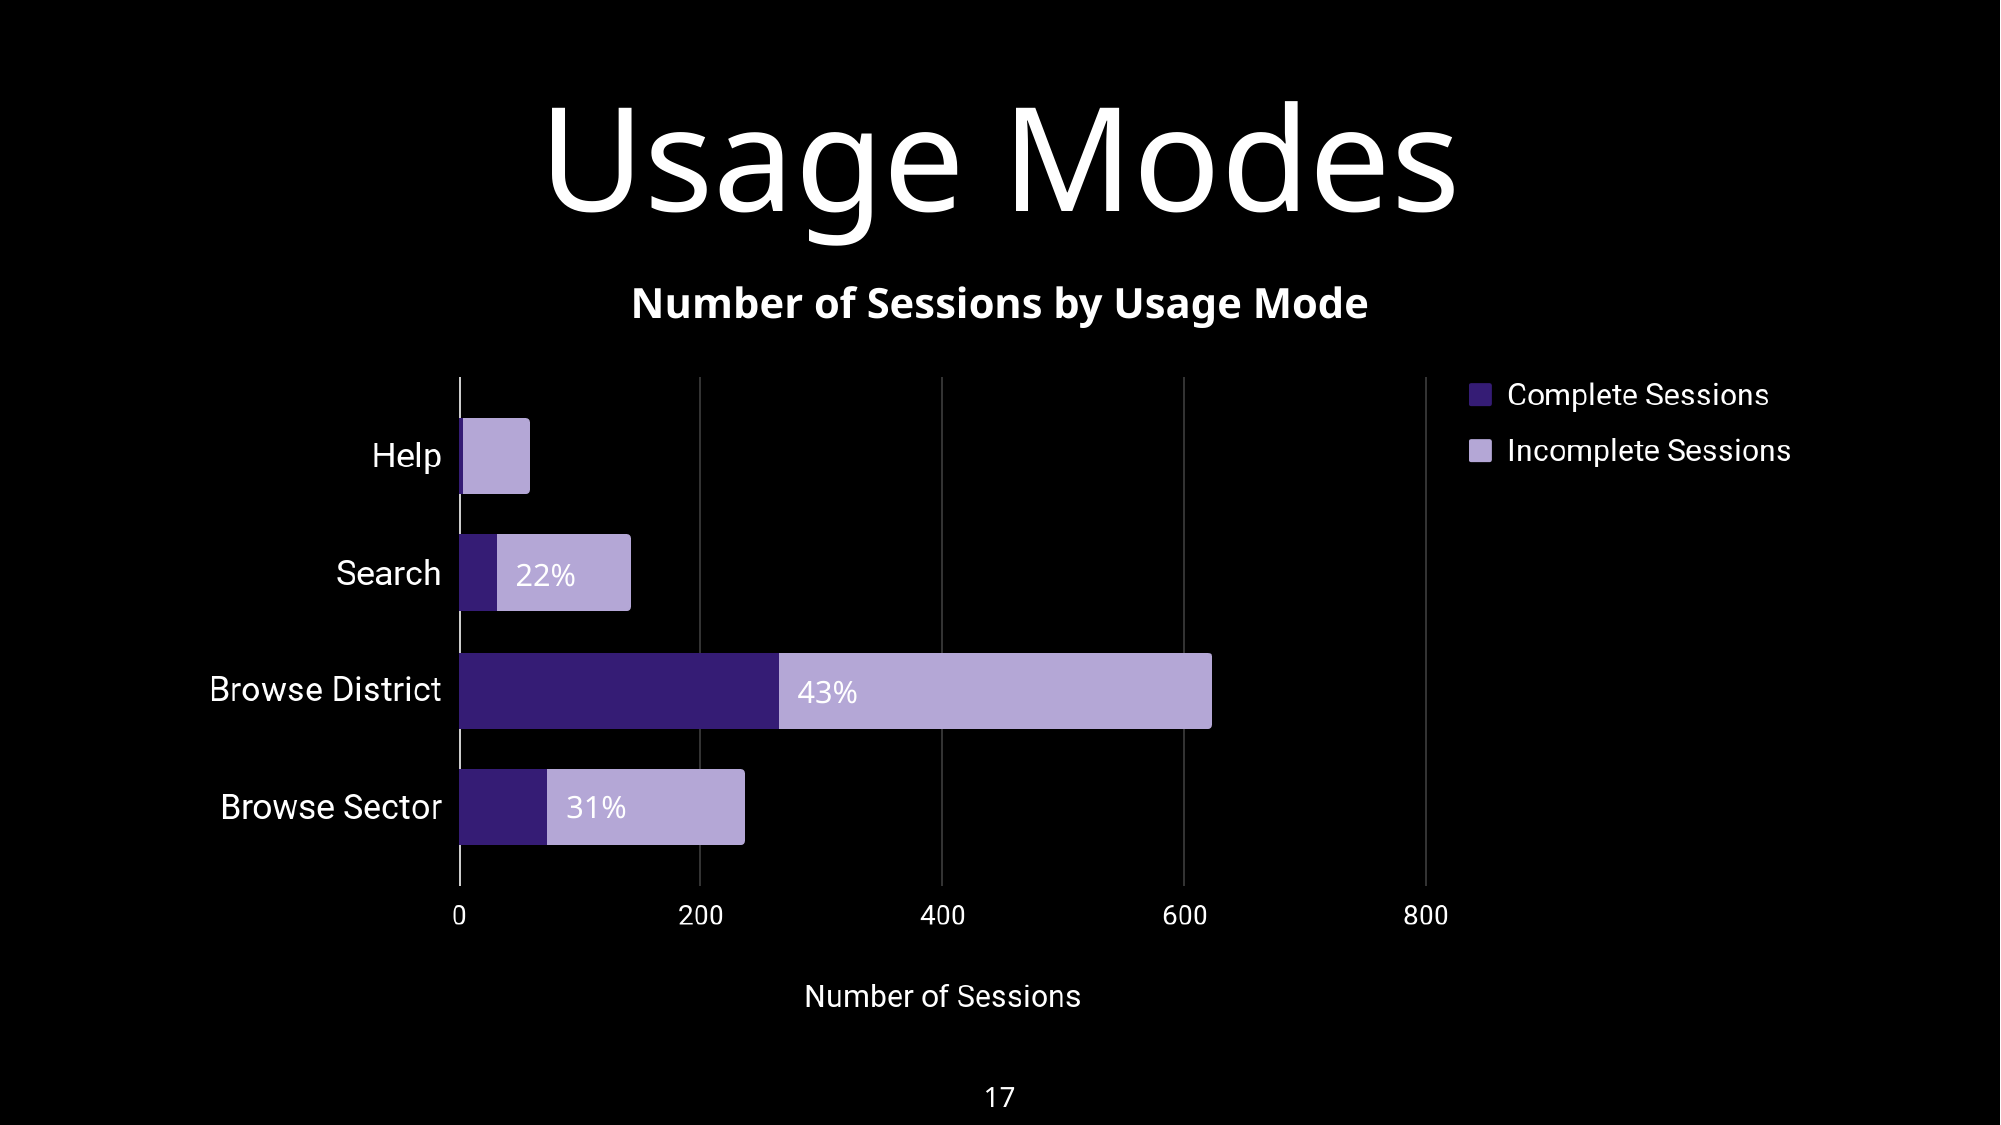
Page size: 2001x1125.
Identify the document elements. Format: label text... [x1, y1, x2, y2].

title Usage Modes [146, 29, 1854, 279]
picture [172, 341, 1828, 1050]
slide_number 17 [973, 1072, 1026, 1110]
text_box Number of Sessions by Usage Mode [585, 275, 1415, 329]
